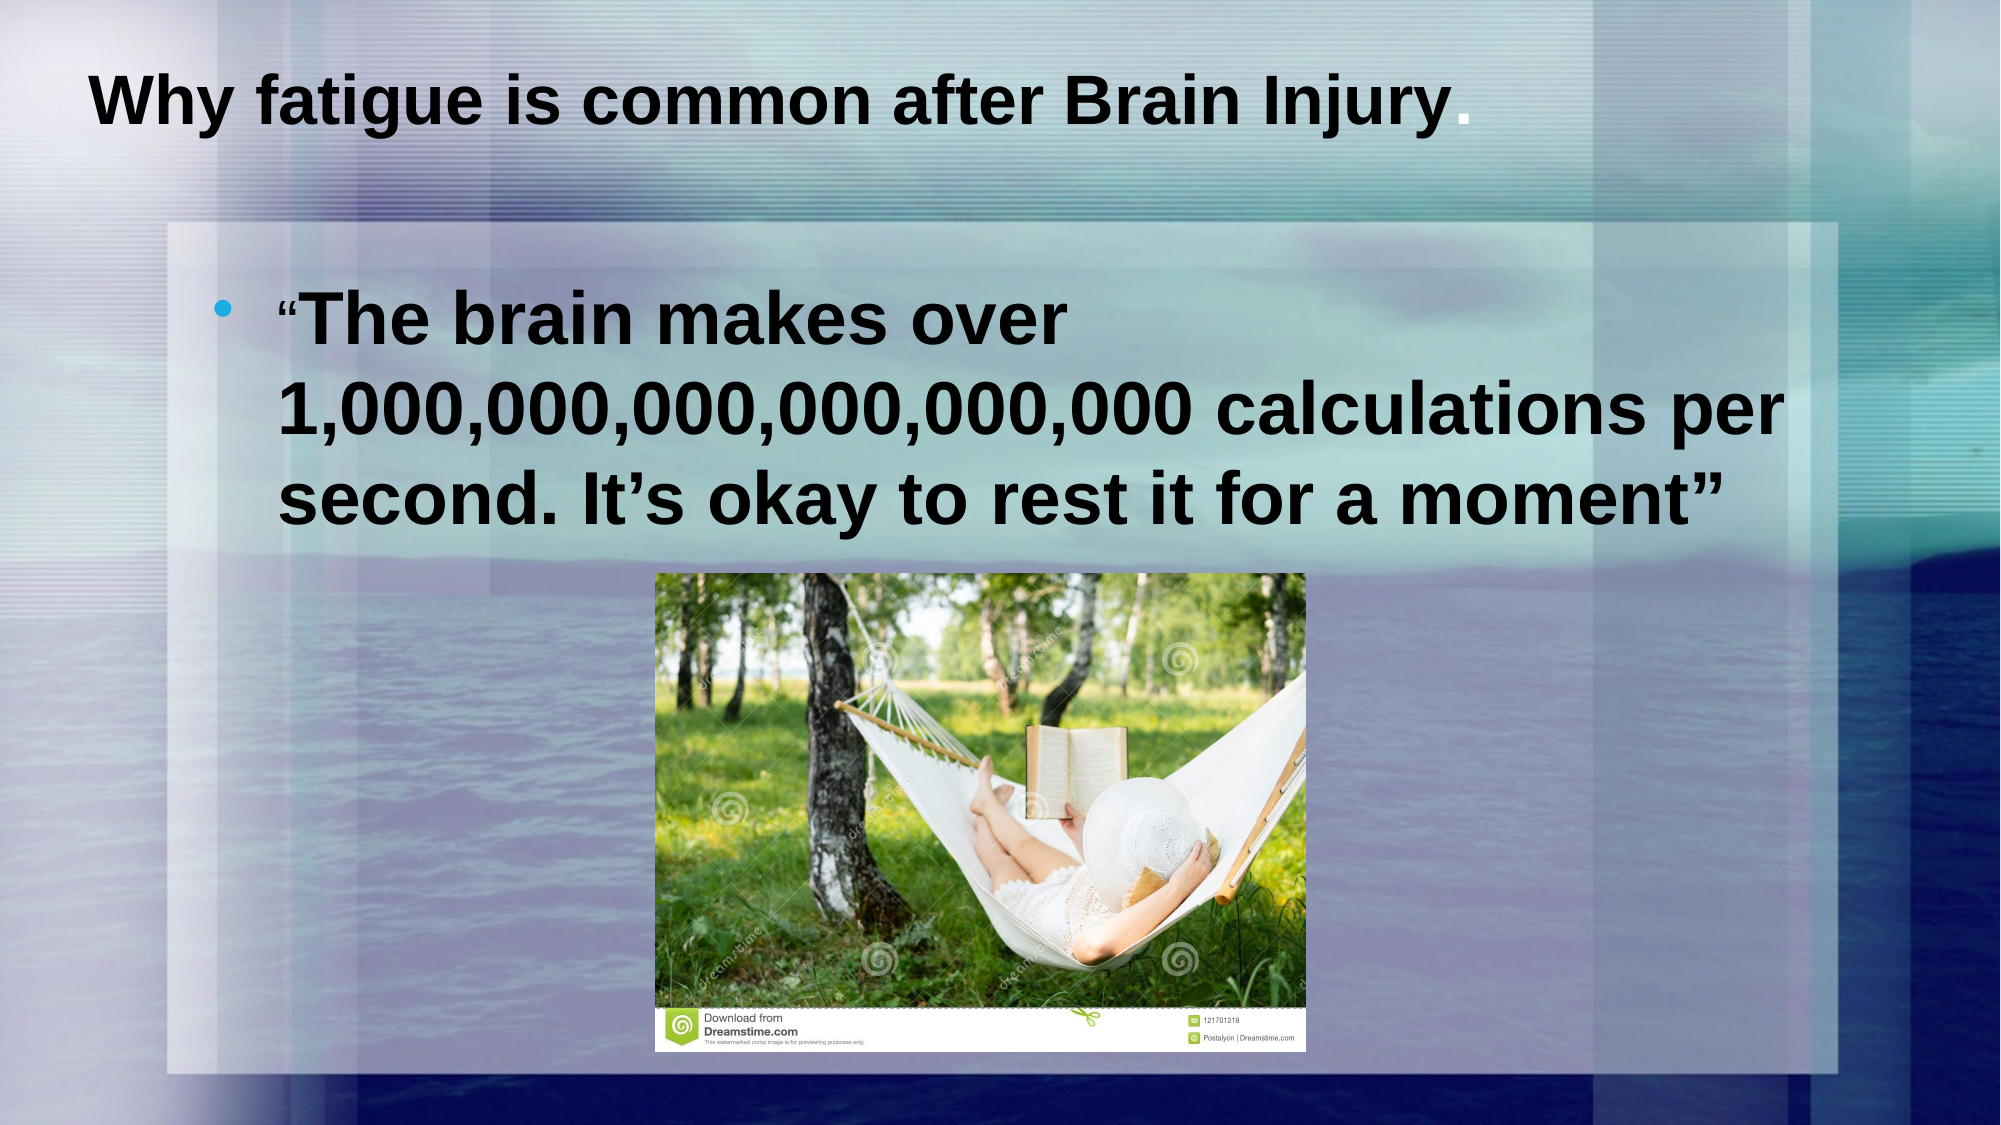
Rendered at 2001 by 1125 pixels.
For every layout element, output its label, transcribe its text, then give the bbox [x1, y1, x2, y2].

title Why fatigue is common after Brain Injury. [80, 45, 1881, 233]
list “The brain makes over 1,000,000,000,000,000,000 calculations per second. It’s okay to rest it for a moment” [193, 262, 1813, 1005]
picture [0, 0, 2001, 1125]
